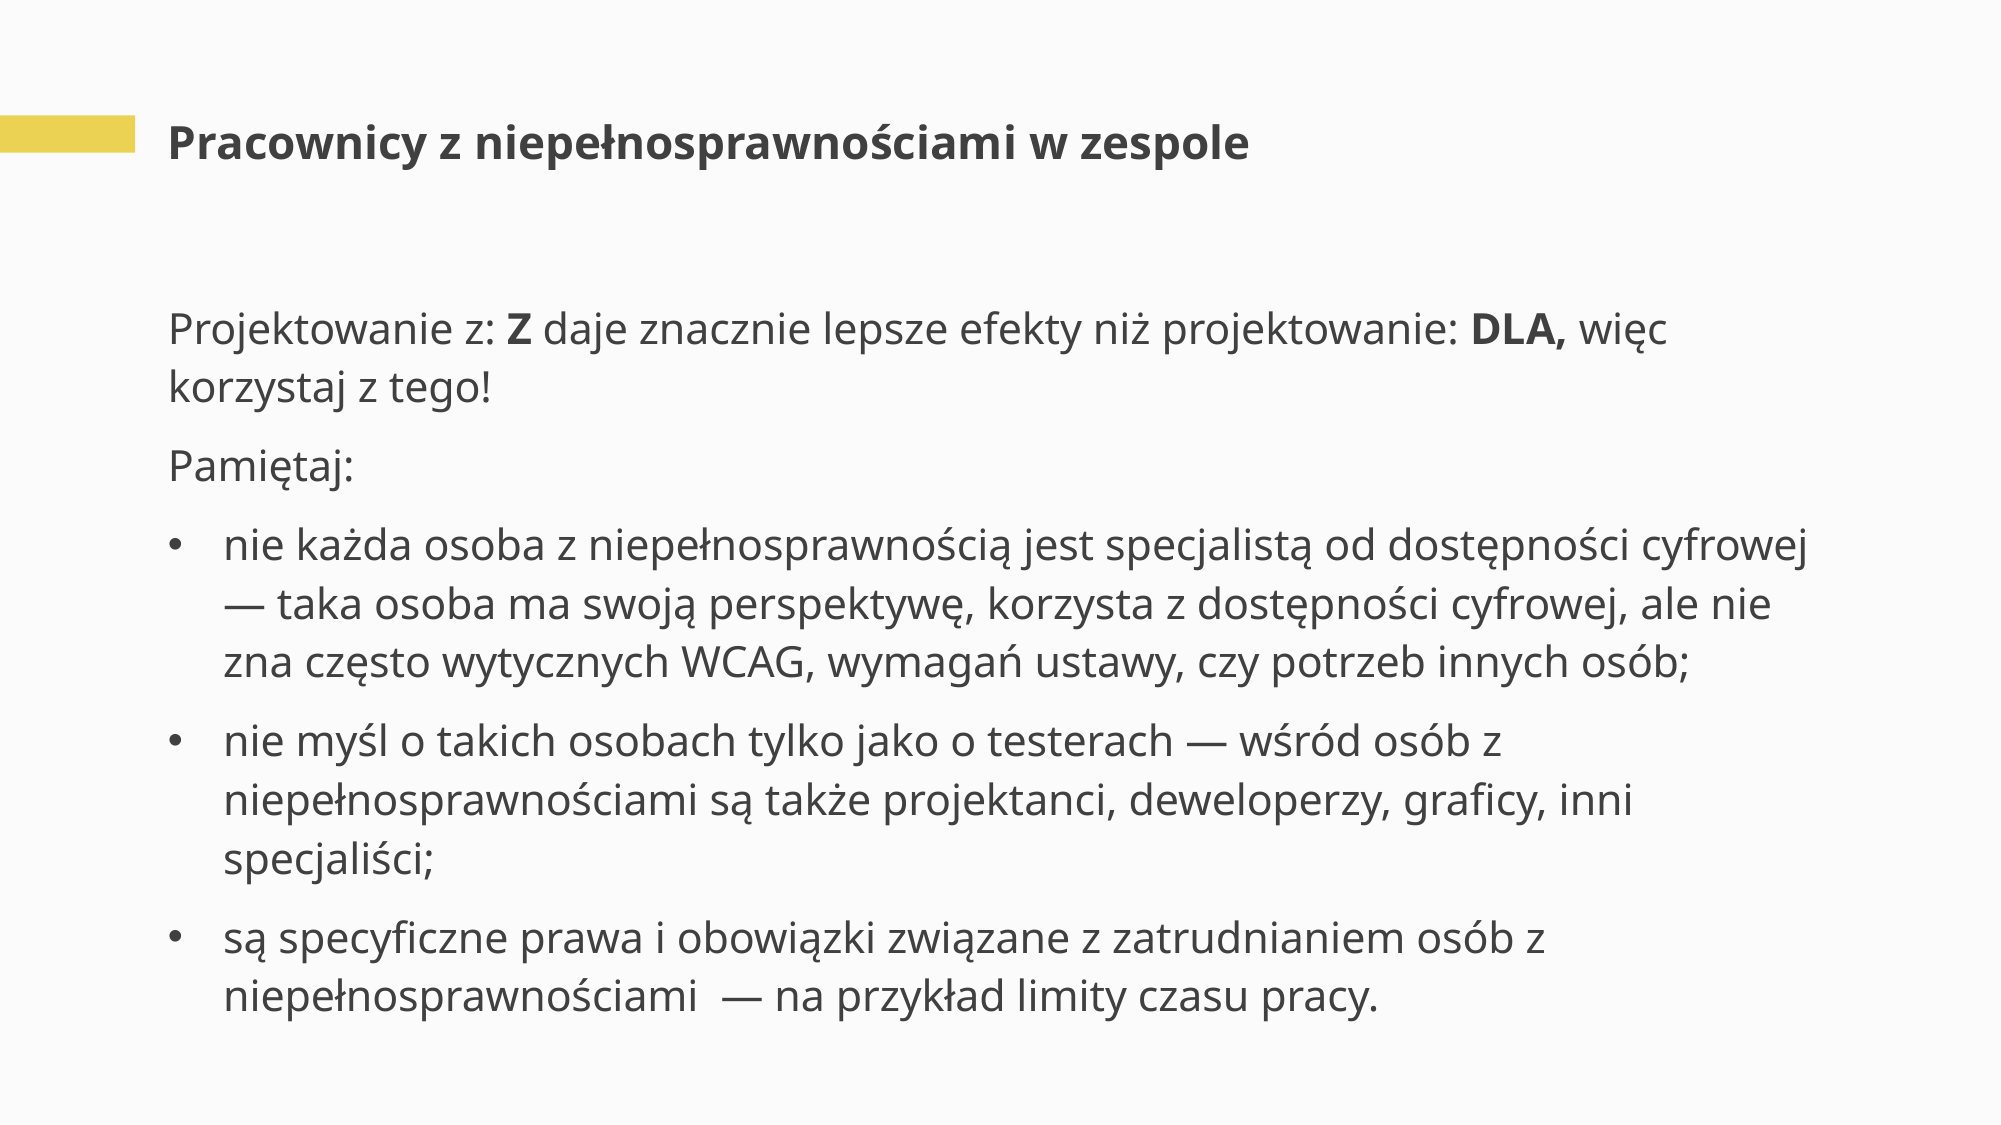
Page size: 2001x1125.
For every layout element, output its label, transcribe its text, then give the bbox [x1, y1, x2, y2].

list Projektowanie z: Z daje znacznie lepsze efekty niż projektowanie: DLA, więc korzystaj z tego! Pamiętaj: nie każda osoba z niepełnosprawnością jest specjalistą od dostępności cyfrowej — taka osoba ma swoją perspektywę, korzysta z dostępności cyfrowej, ale nie zna często wytycznych WCAG, wymagań ustawy, czy potrzeb innych osób; nie myśl o takich osobach tylko jako o testerach — wśród osób z niepełnosprawnościami są także projektanci, deweloperzy, graficy, inni specjaliści; są specyficzne prawa i obowiązki związane z zatrudnianiem osób z niepełnosprawnościami — na przykład limity czasu pracy. [152, 286, 1839, 1074]
title Pracownicy z niepełnosprawnościami w zespole [152, 98, 1886, 211]
